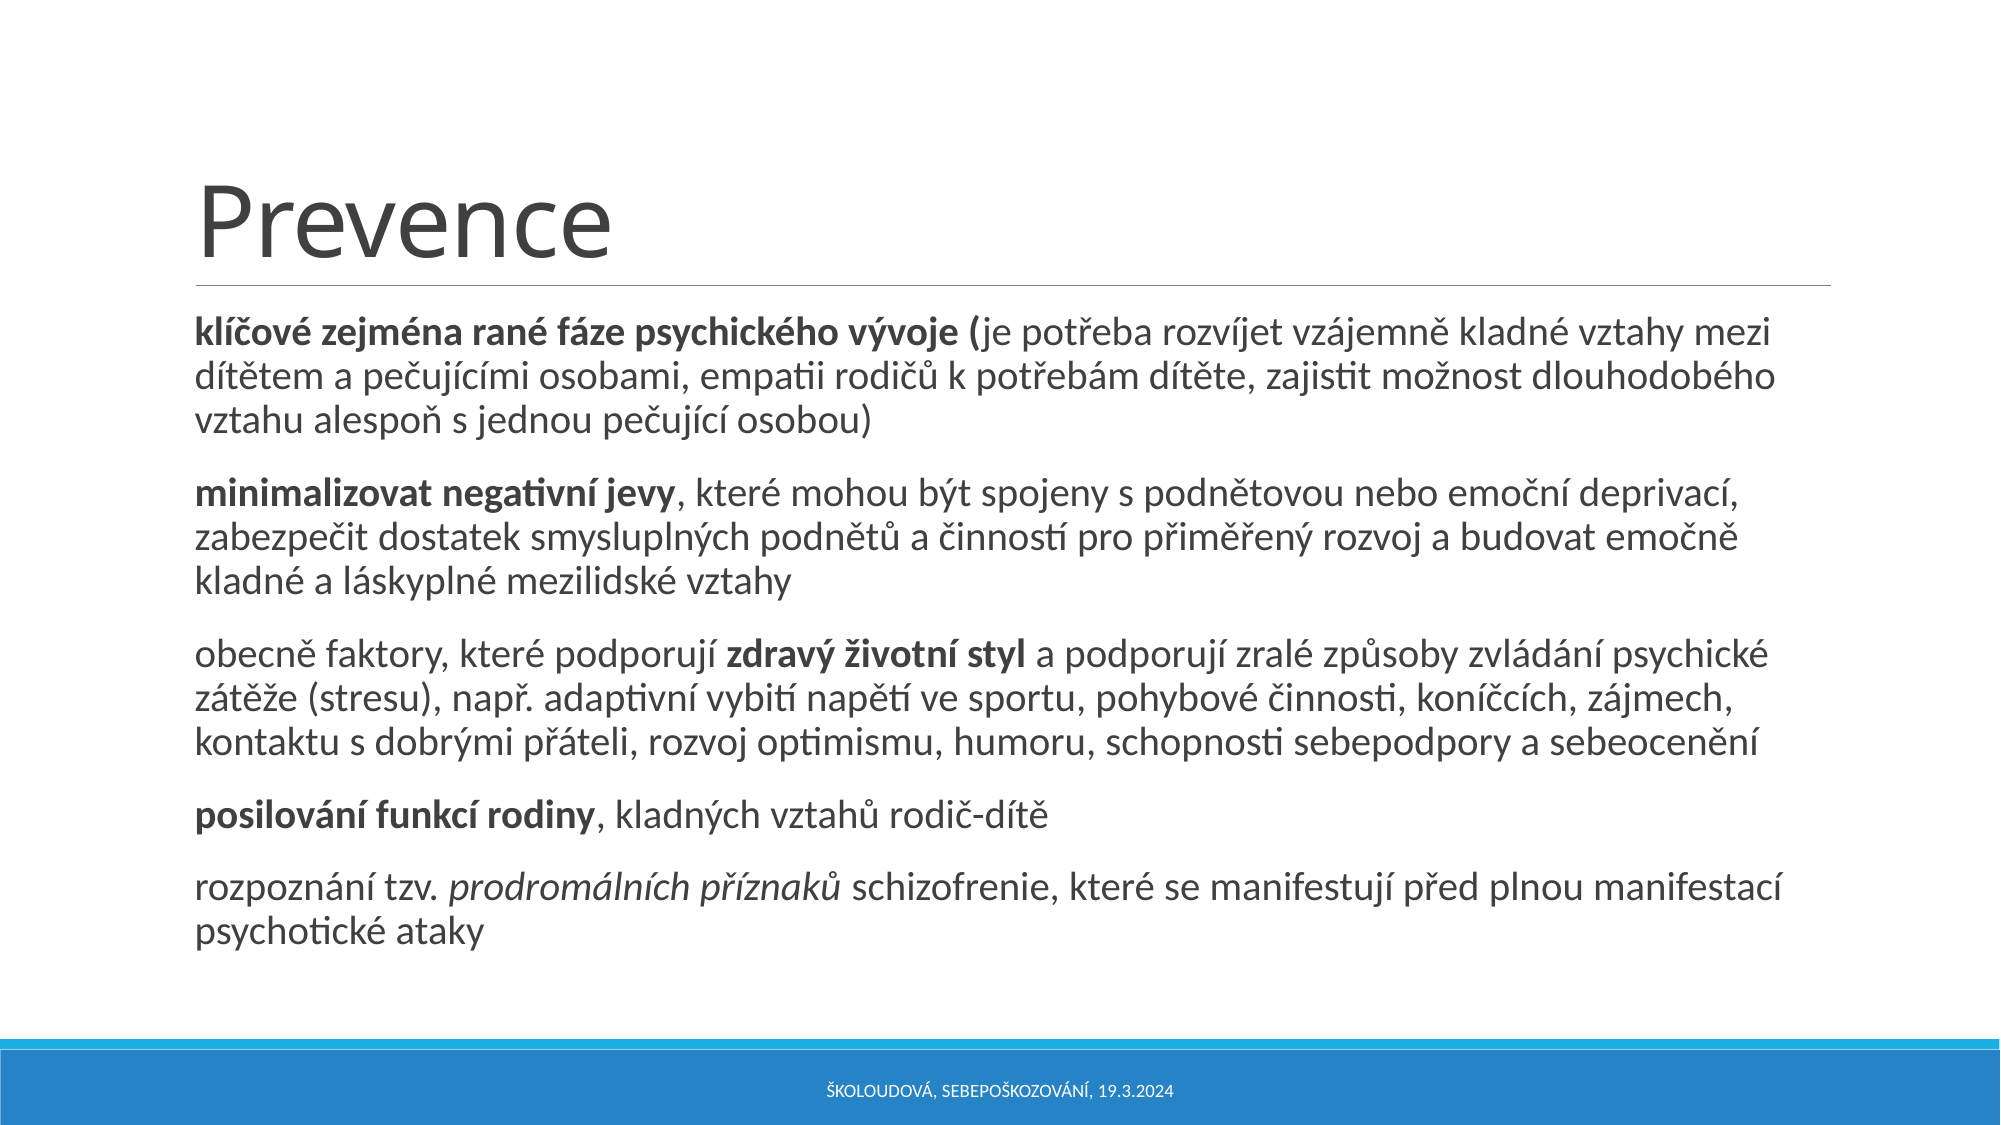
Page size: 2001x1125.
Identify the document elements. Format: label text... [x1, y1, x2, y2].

list klíčové zejména rané fáze psychického vývoje (je potřeba rozvíjet vzájemně kladné vztahy mezi dítětem a pečujícími osobami, empatii rodičů k potřebám dítěte, zajistit možnost dlouhodobého vztahu alespoň s jednou pečující osobou) minimalizovat negativní jevy, které mohou být spojeny s podnětovou nebo emoční deprivací, zabezpečit dostatek smysluplných podnětů a činností pro přiměřený rozvoj a budovat emočně kladné a láskyplné mezilidské vztahy obecně faktory, které podporují zdravý životní styl a podporují zralé způsoby zvládání psychické zátěže (stresu), např. adaptivní vybití napětí ve sportu, pohybové činnosti, koníčcích, zájmech, kontaktu s dobrými přáteli, rozvoj optimismu, humoru, schopnosti sebepodpory a sebeocenění posilování funkcí rodiny, kladných vztahů rodič-dítě rozpoznání tzv. prodromálních příznaků schizofrenie, které se manifestují před plnou manifestací psychotické ataky [180, 302, 1830, 963]
title Prevence [180, 47, 1830, 285]
footer Školoudová, Sebepoškozování, 19.3.2024 [604, 1059, 1396, 1120]
